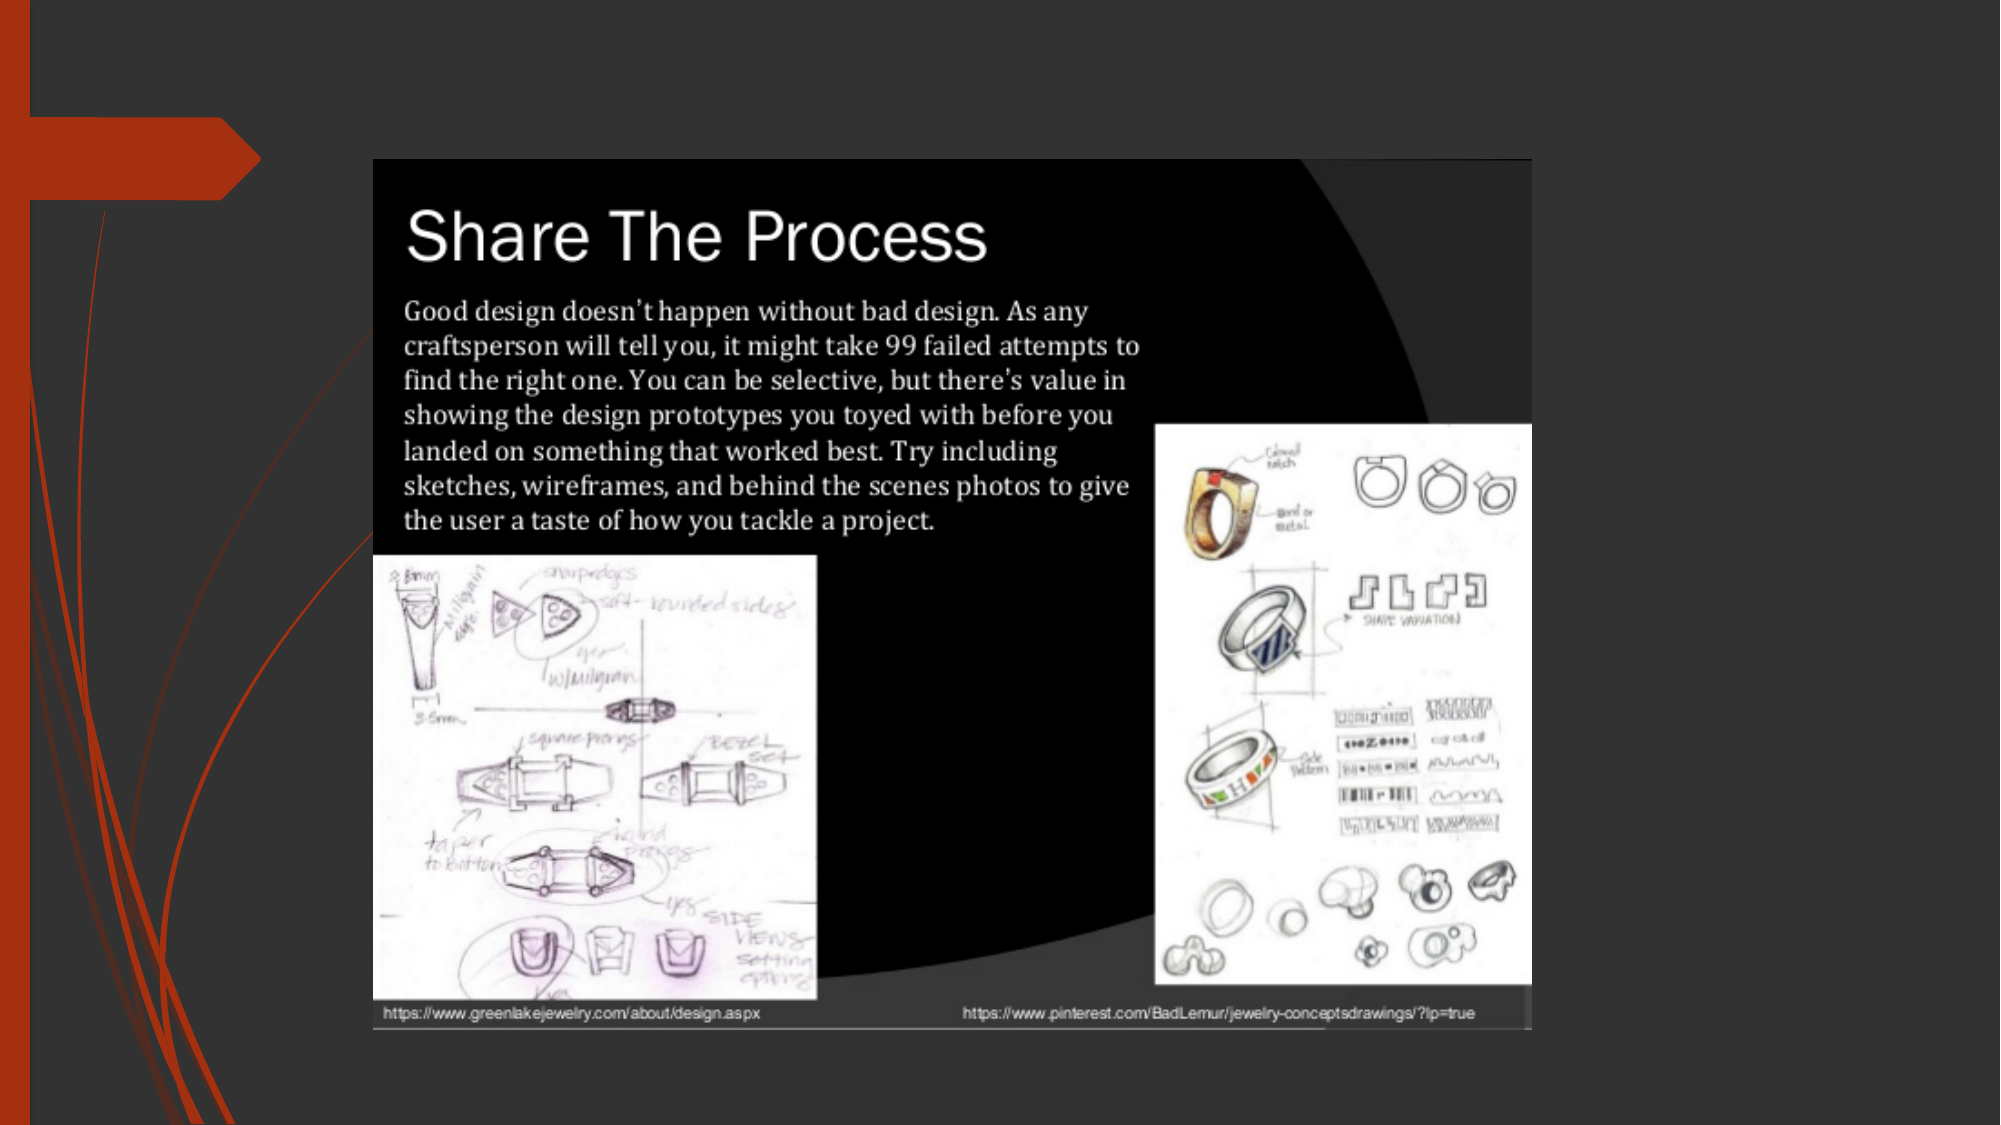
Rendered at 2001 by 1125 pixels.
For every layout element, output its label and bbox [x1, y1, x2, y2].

list [372, 159, 1532, 1030]
